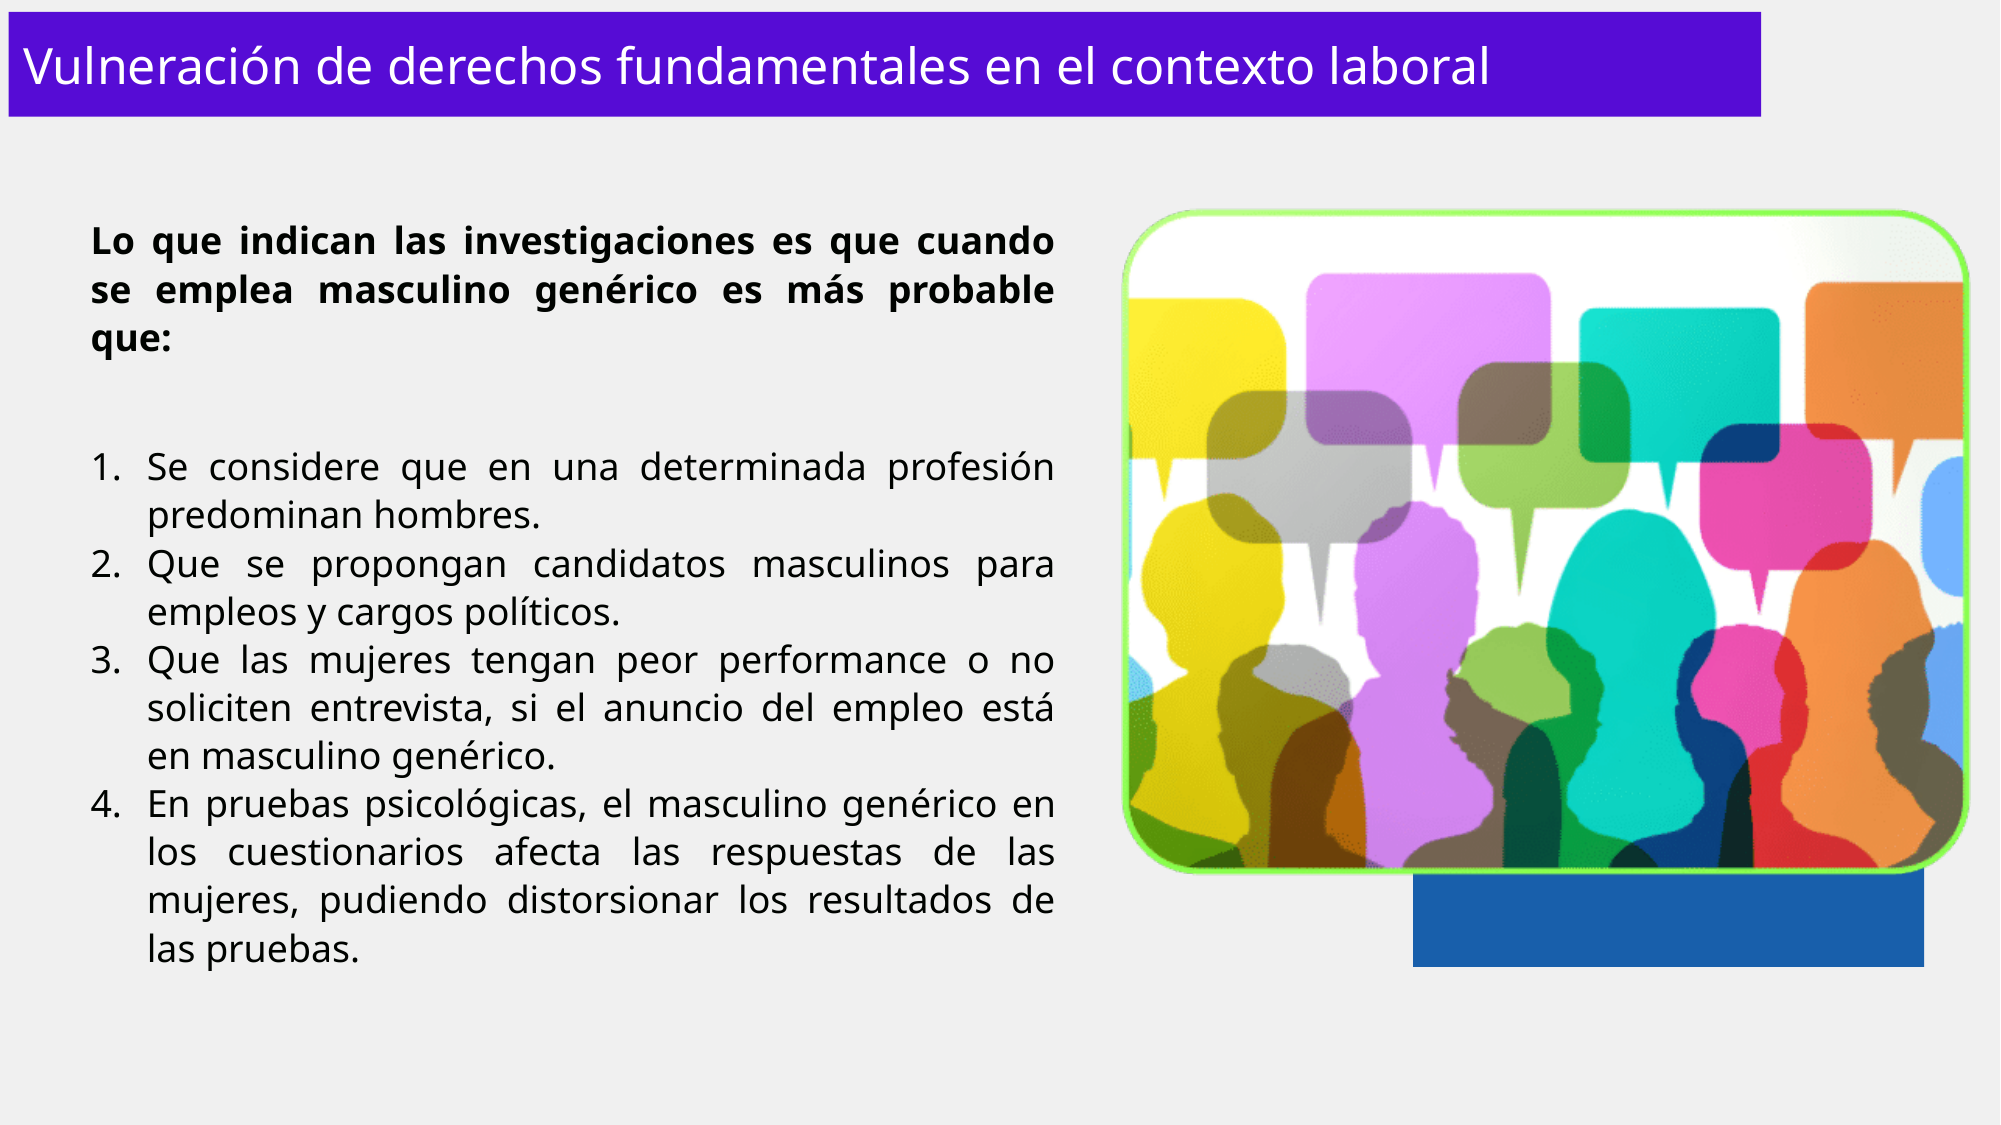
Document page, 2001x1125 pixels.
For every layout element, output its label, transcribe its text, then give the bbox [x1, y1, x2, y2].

text_box Vulneración de derechos fundamentales en el contexto laboral [8, 11, 1762, 117]
picture [1120, 206, 1974, 877]
text_box [1413, 885, 1925, 967]
text_box Lo que indican las investigaciones es que cuando se emplea masculino genérico es más probable que: Se considere que en una determinada profesión predominan hombres. Que se propongan candidatos masculinos para empleos y cargos políticos. Que las mujeres tengan peor performance o no soliciten entrevista, si el anuncio del empleo está en masculino genérico. En pruebas psicológicas, el masculino genérico en los cuestionarios afecta las respuestas de las mujeres, pudiendo distorsionar los resultados de las pruebas. [75, 206, 1071, 977]
